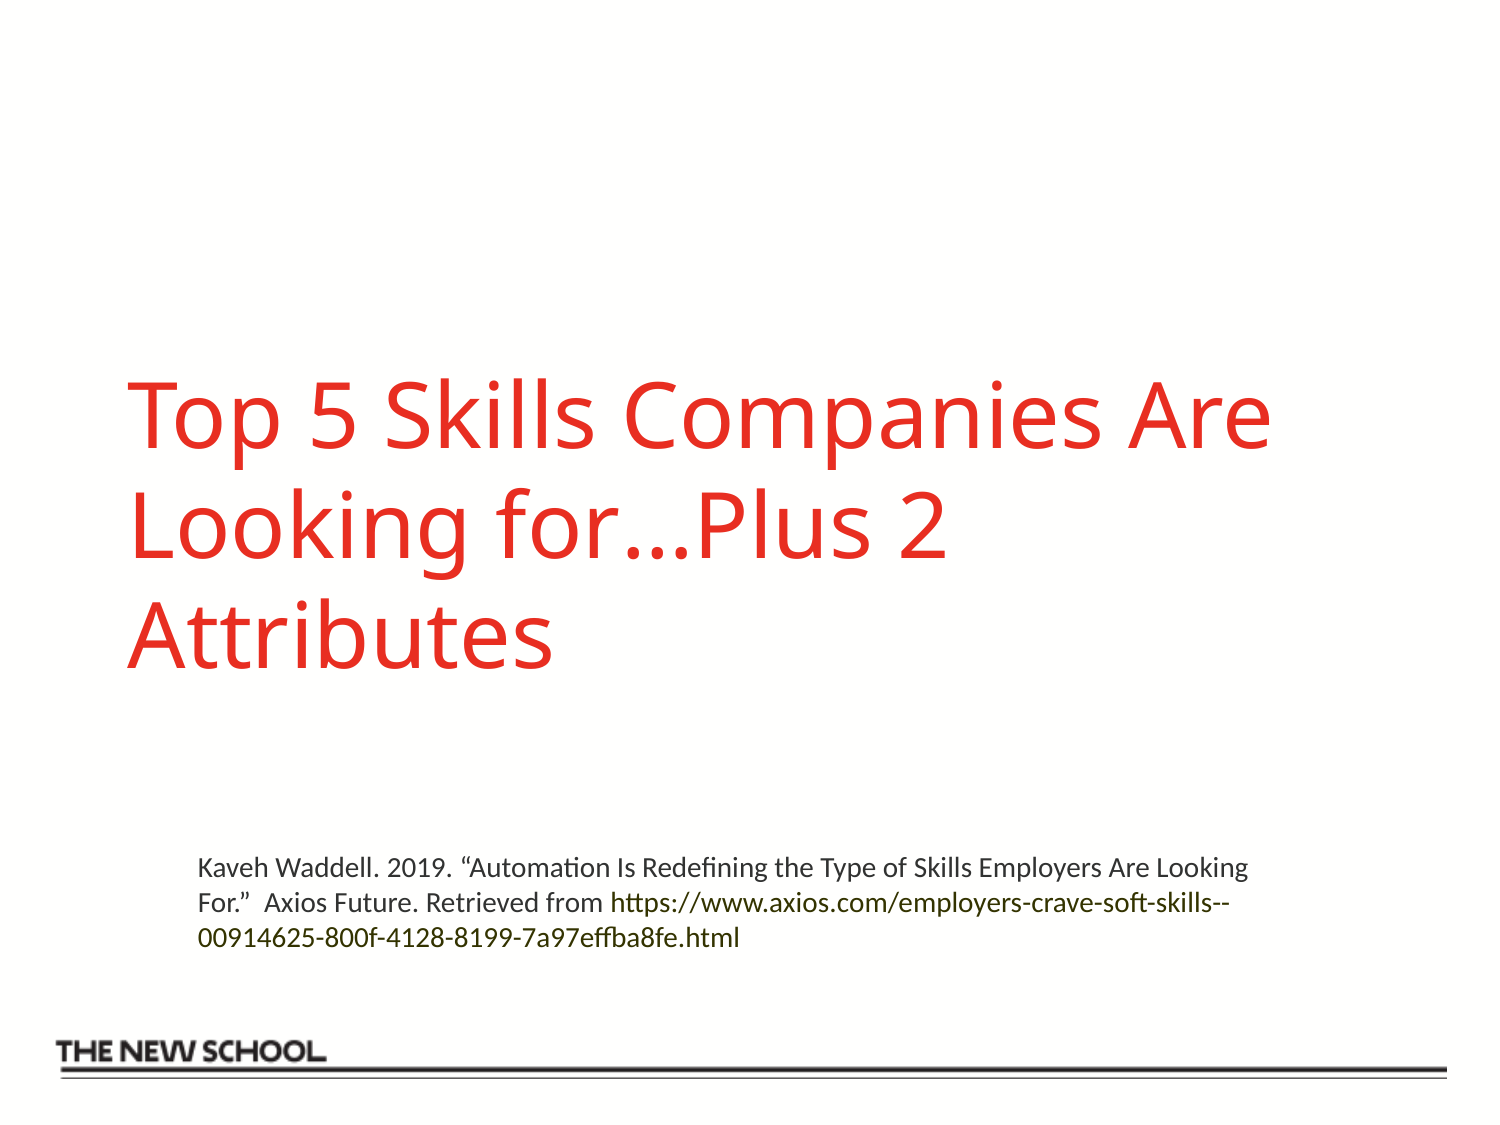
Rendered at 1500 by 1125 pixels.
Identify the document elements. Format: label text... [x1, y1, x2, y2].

subtitle [225, 637, 863, 802]
text_box Kaveh Waddell. 2019. “Automation Is Redefining the Type of Skills Employers Are Looking For.” Axios Future. Retrieved from https://www.axios.com/employers-crave-soft-skills--00914625-800f-4128-8199-7a97effba8fe.html [183, 840, 1309, 996]
title Top 5 Skills Companies Are Looking for…Plus 2 Attributes [112, 349, 1388, 591]
